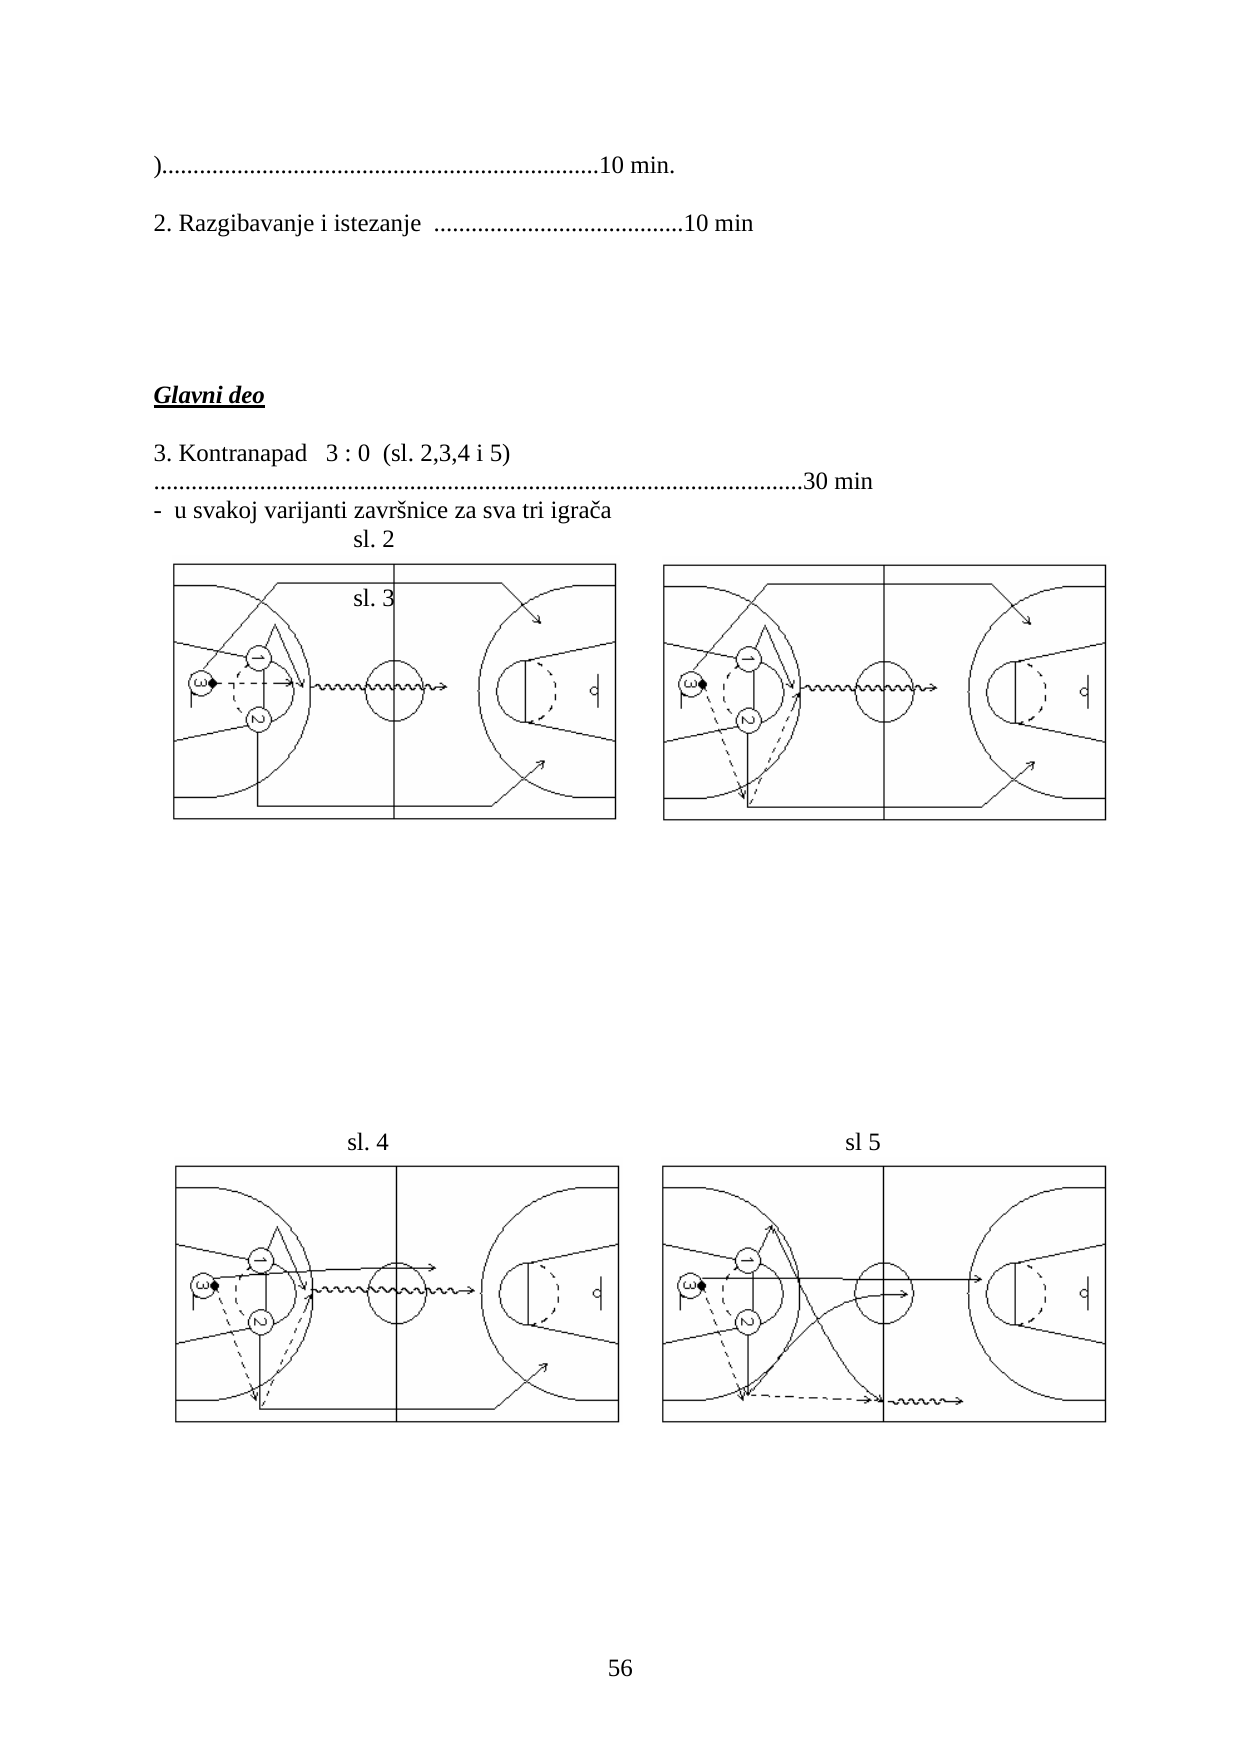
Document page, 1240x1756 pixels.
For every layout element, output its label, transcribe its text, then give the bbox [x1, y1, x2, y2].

slide_number 56 [597, 1651, 644, 1756]
text_box [661, 1157, 1110, 1425]
text_box [174, 1157, 623, 1425]
text_box Glavni deo 3. Kontranapad 3 : 0 (sl. 2,3,4 i 5) ........................................................................................................30 min - u svakoj varijanti završnice za sva tri igrača sl. 2 sl. 3 [151, 378, 883, 612]
text_box sl 5 [843, 1125, 883, 1156]
text_box [172, 612, 620, 822]
text_box )......................................................................10 min. 2. Razgibavanje i istezanje ........................................10 min [151, 148, 757, 237]
text_box [662, 556, 1110, 823]
text_box sl. 4 [345, 1125, 392, 1156]
